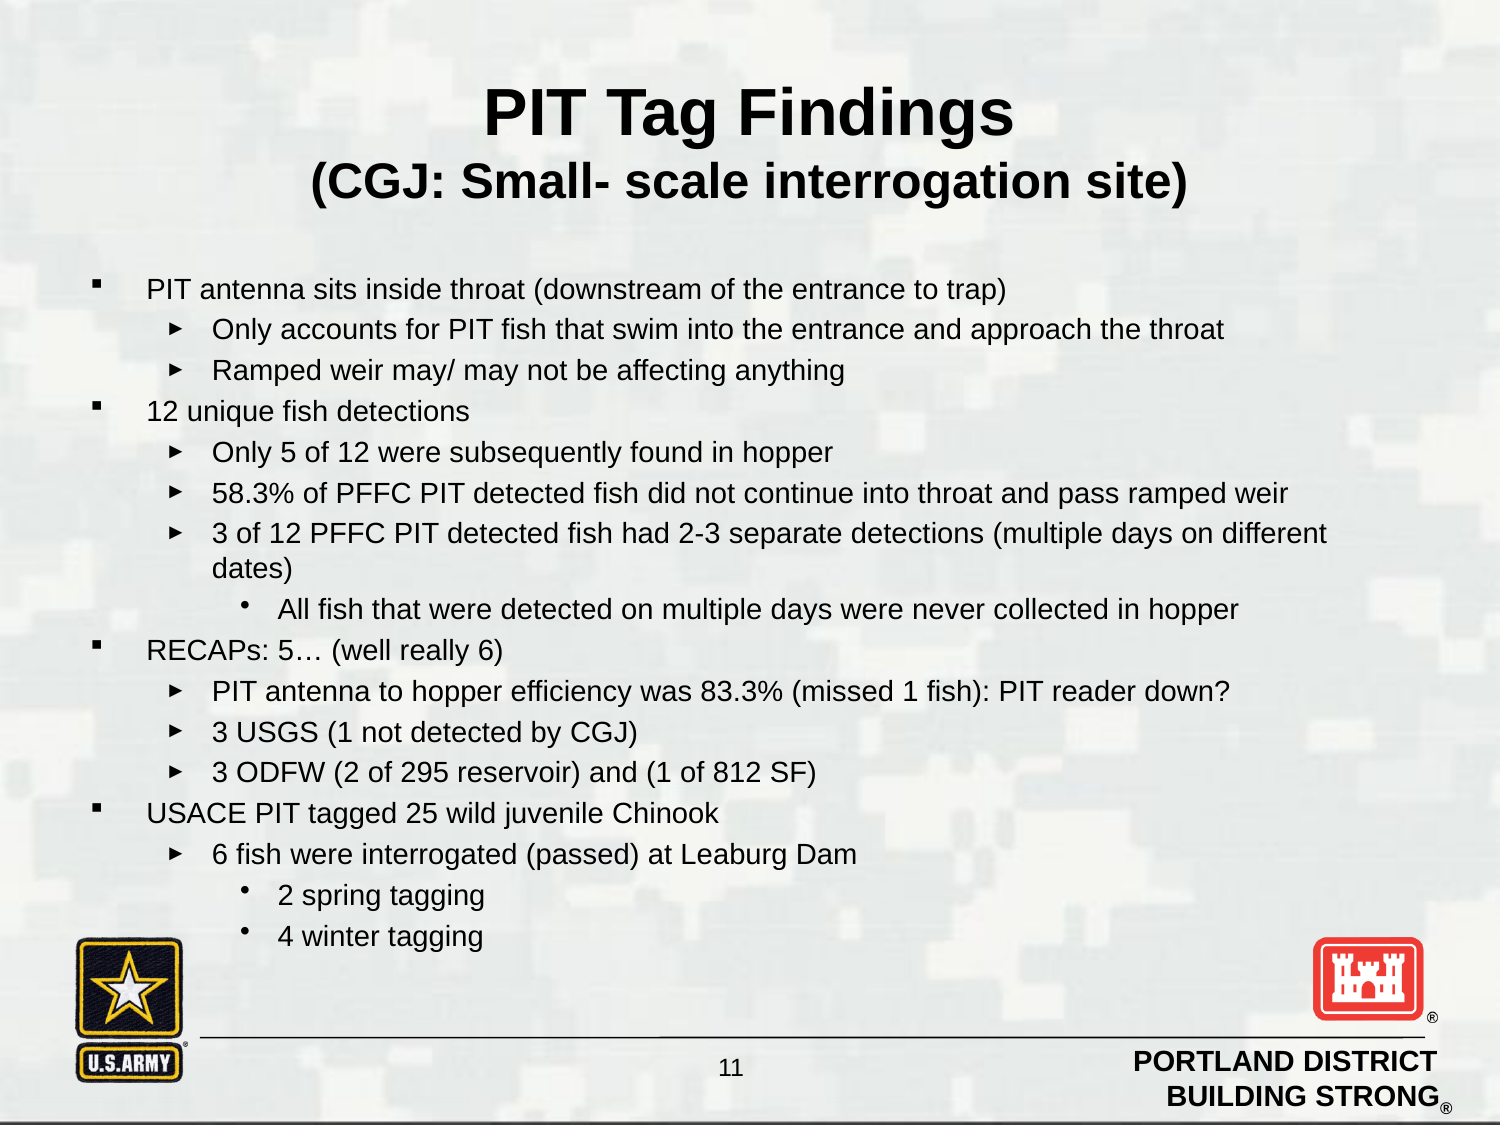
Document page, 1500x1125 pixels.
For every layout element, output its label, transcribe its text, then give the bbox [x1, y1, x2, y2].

list PIT antenna sits inside throat (downstream of the entrance to trap) Only accounts for PIT fish that swim into the entrance and approach the throat Ramped weir may/ may not be affecting anything 12 unique fish detections Only 5 of 12 were subsequently found in hopper 58.3% of PFFC PIT detected fish did not continue into throat and pass ramped weir 3 of 12 PFFC PIT detected fish had 2-3 separate detections (multiple days on different dates) All fish that were detected on multiple days were never collected in hopper RECAPs: 5… (well really 6) PIT antenna to hopper efficiency was 83.3% (missed 1 fish): PIT reader down? 3 USGS (1 not detected by CGJ) 3 ODFW (2 of 295 reservoir) and (1 of 812 SF) USACE PIT tagged 25 wild juvenile Chinook 6 fish were interrogated (passed) at Leaburg Dam 2 spring tagging 4 winter tagging [74, 262, 1426, 1038]
title PIT Tag Findings (CGJ: Small- scale interrogation site) [74, 44, 1426, 233]
picture [0, 0, 1500, 1125]
